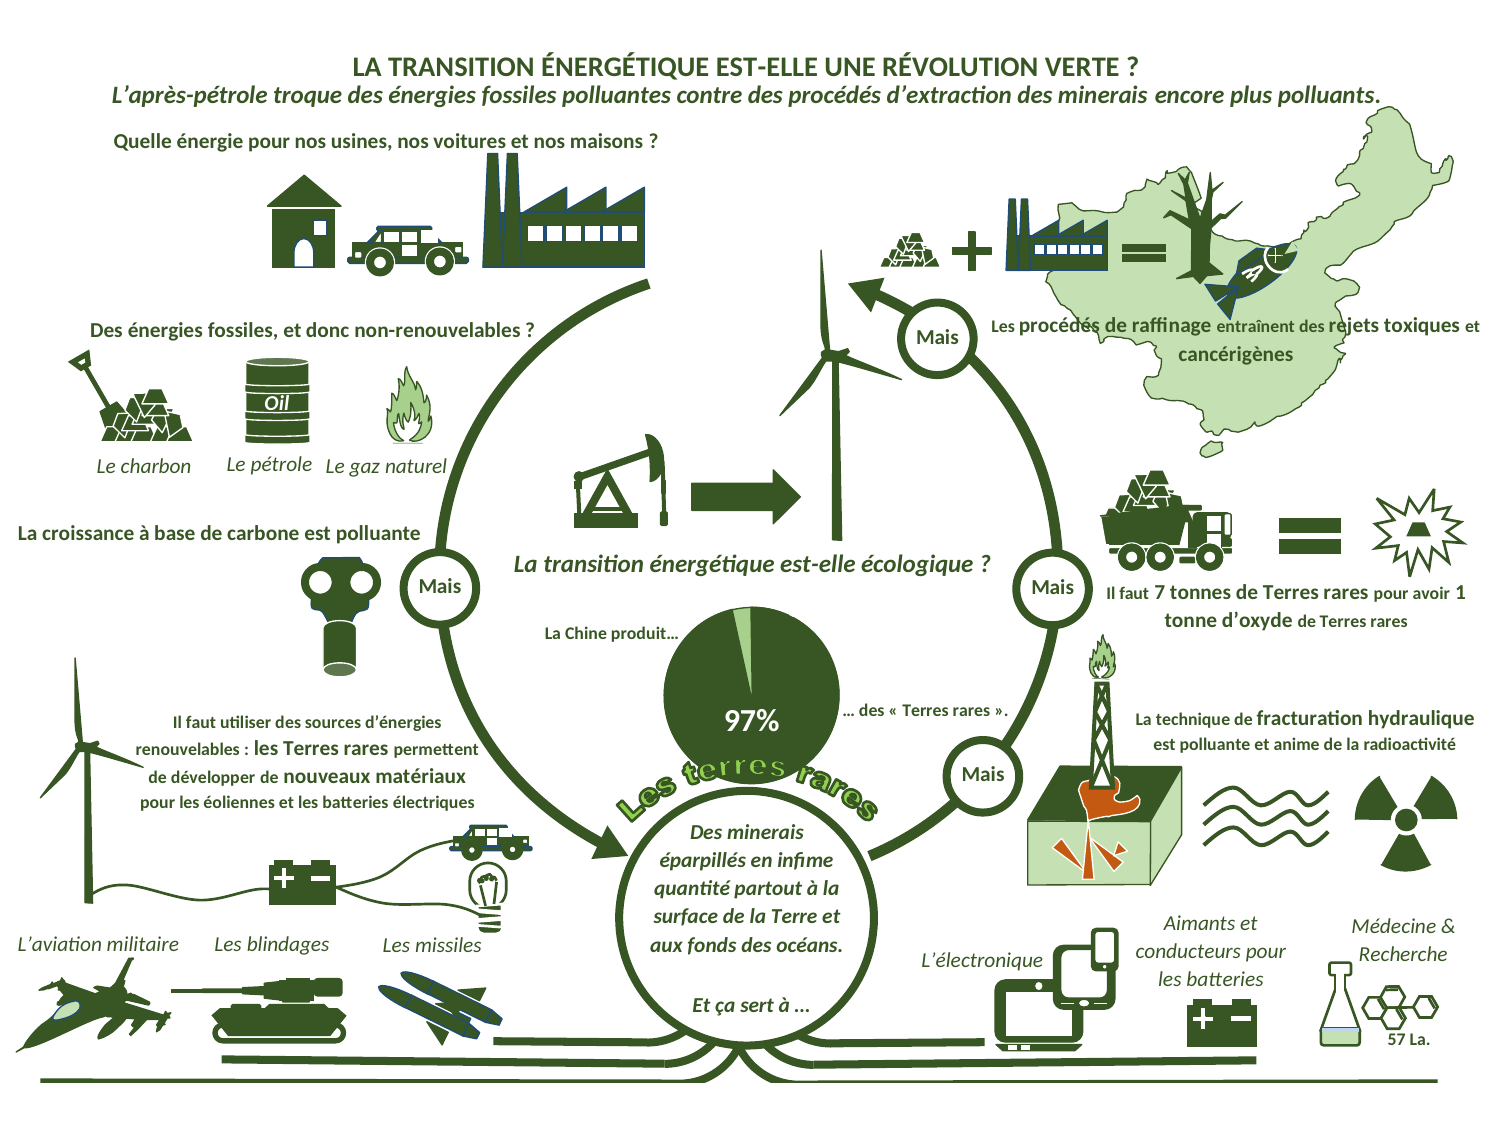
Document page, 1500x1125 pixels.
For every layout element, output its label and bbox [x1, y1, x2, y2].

text_box [0, 42, 1500, 1083]
